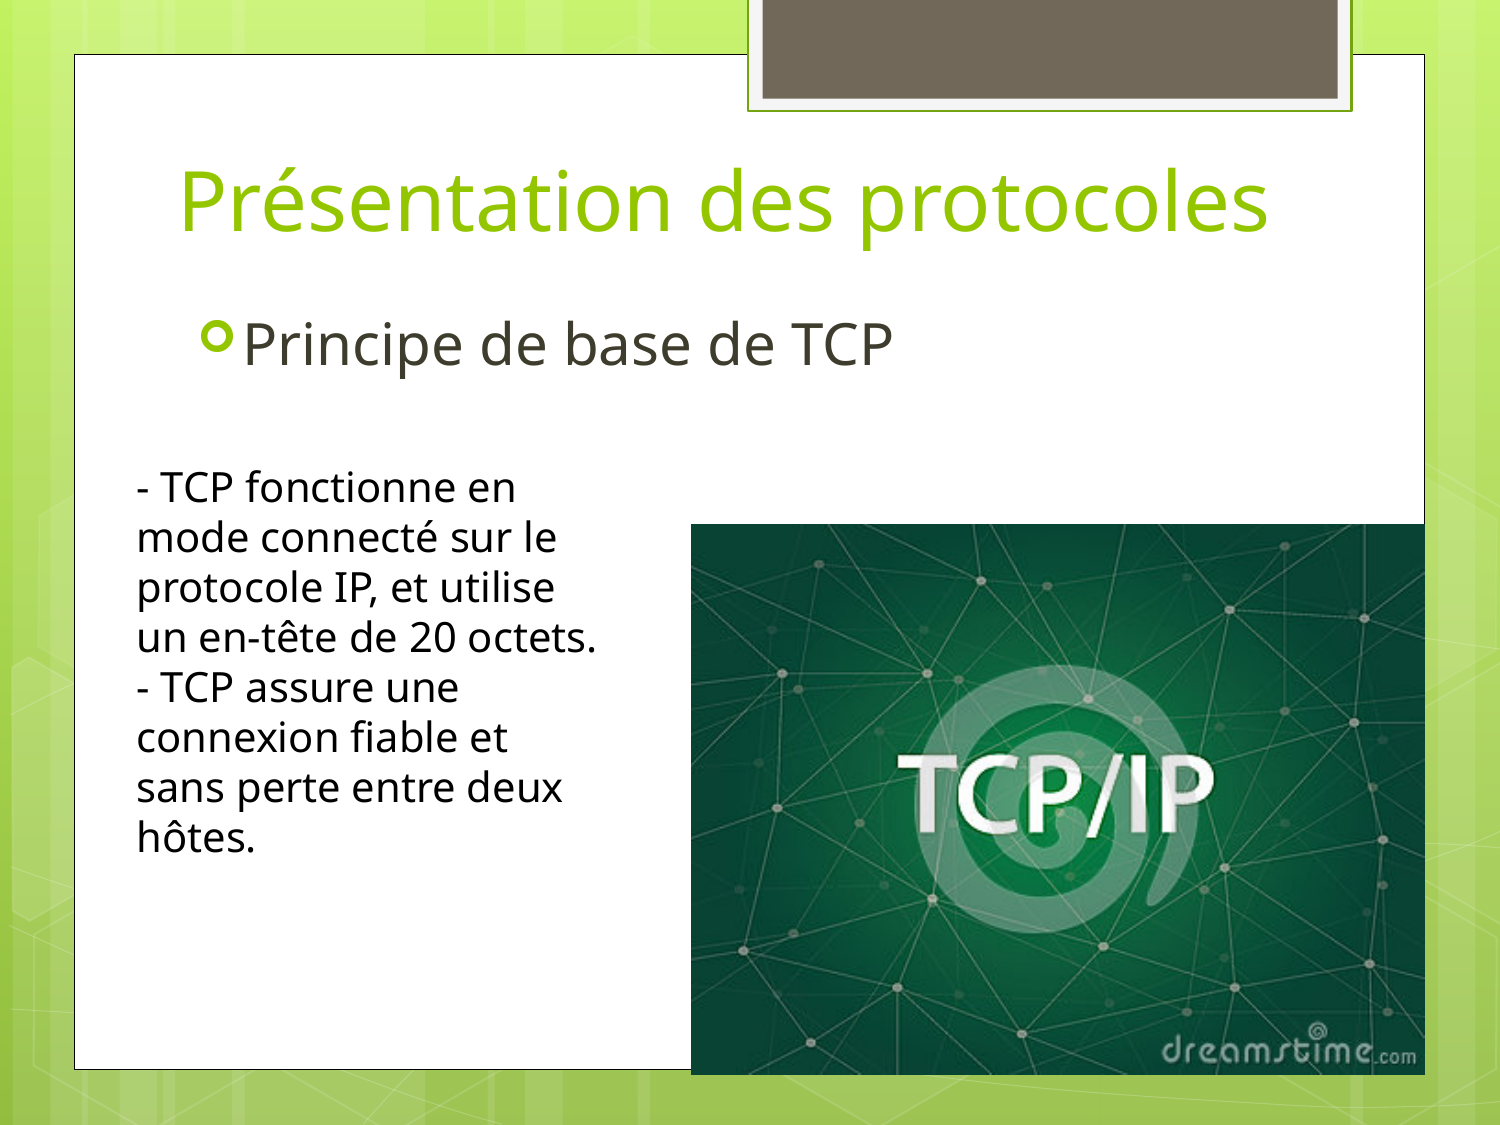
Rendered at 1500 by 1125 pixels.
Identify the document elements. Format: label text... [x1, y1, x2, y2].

picture [691, 524, 1426, 1076]
list Principe de base de TCP [171, 299, 1283, 438]
text_box - TCP fonctionne en mode connecté sur le protocole IP, et utilise un en-tête de 20 octets. - TCP assure une connexion fiable et sans perte entre deux hôtes. [121, 453, 622, 919]
title Présentation des protocoles [162, 112, 1315, 257]
